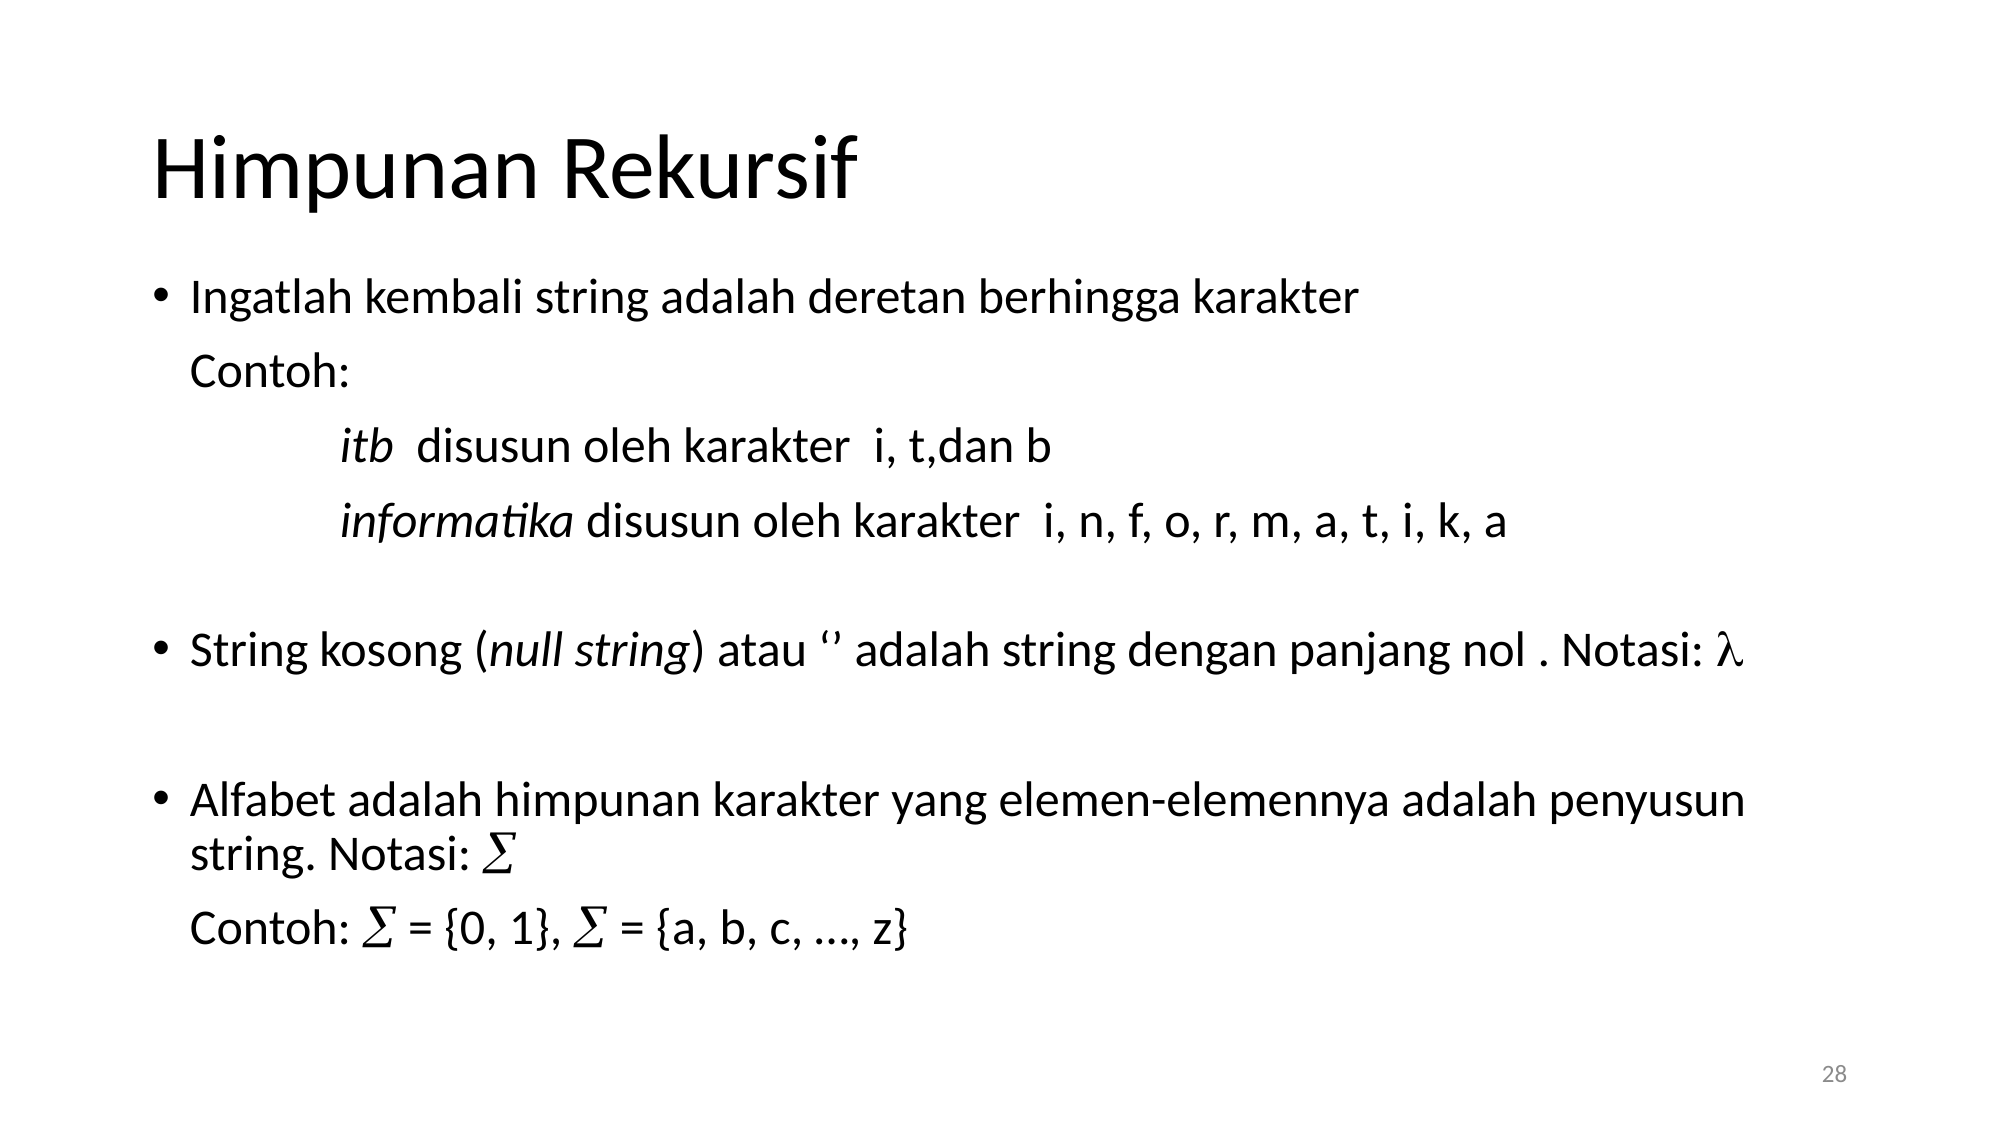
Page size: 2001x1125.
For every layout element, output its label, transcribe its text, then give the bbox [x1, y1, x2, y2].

slide_number 28 [1412, 1042, 1863, 1103]
title Himpunan Rekursif [137, 59, 1863, 278]
list Ingatlah kembali string adalah deretan berhingga karakter Contoh: itb disusun oleh karakter i, t,dan b informatika disusun oleh karakter i, n, f, o, r, m, a, t, i, k, a String kosong (null string) atau ‘’ adalah string dengan panjang nol . Notasi:  Alfabet adalah himpunan karakter yang elemen-elemennya adalah penyusun string. Notasi:  Contoh:  = {0, 1},  = {a, b, c, …, z} [137, 262, 1826, 1050]
